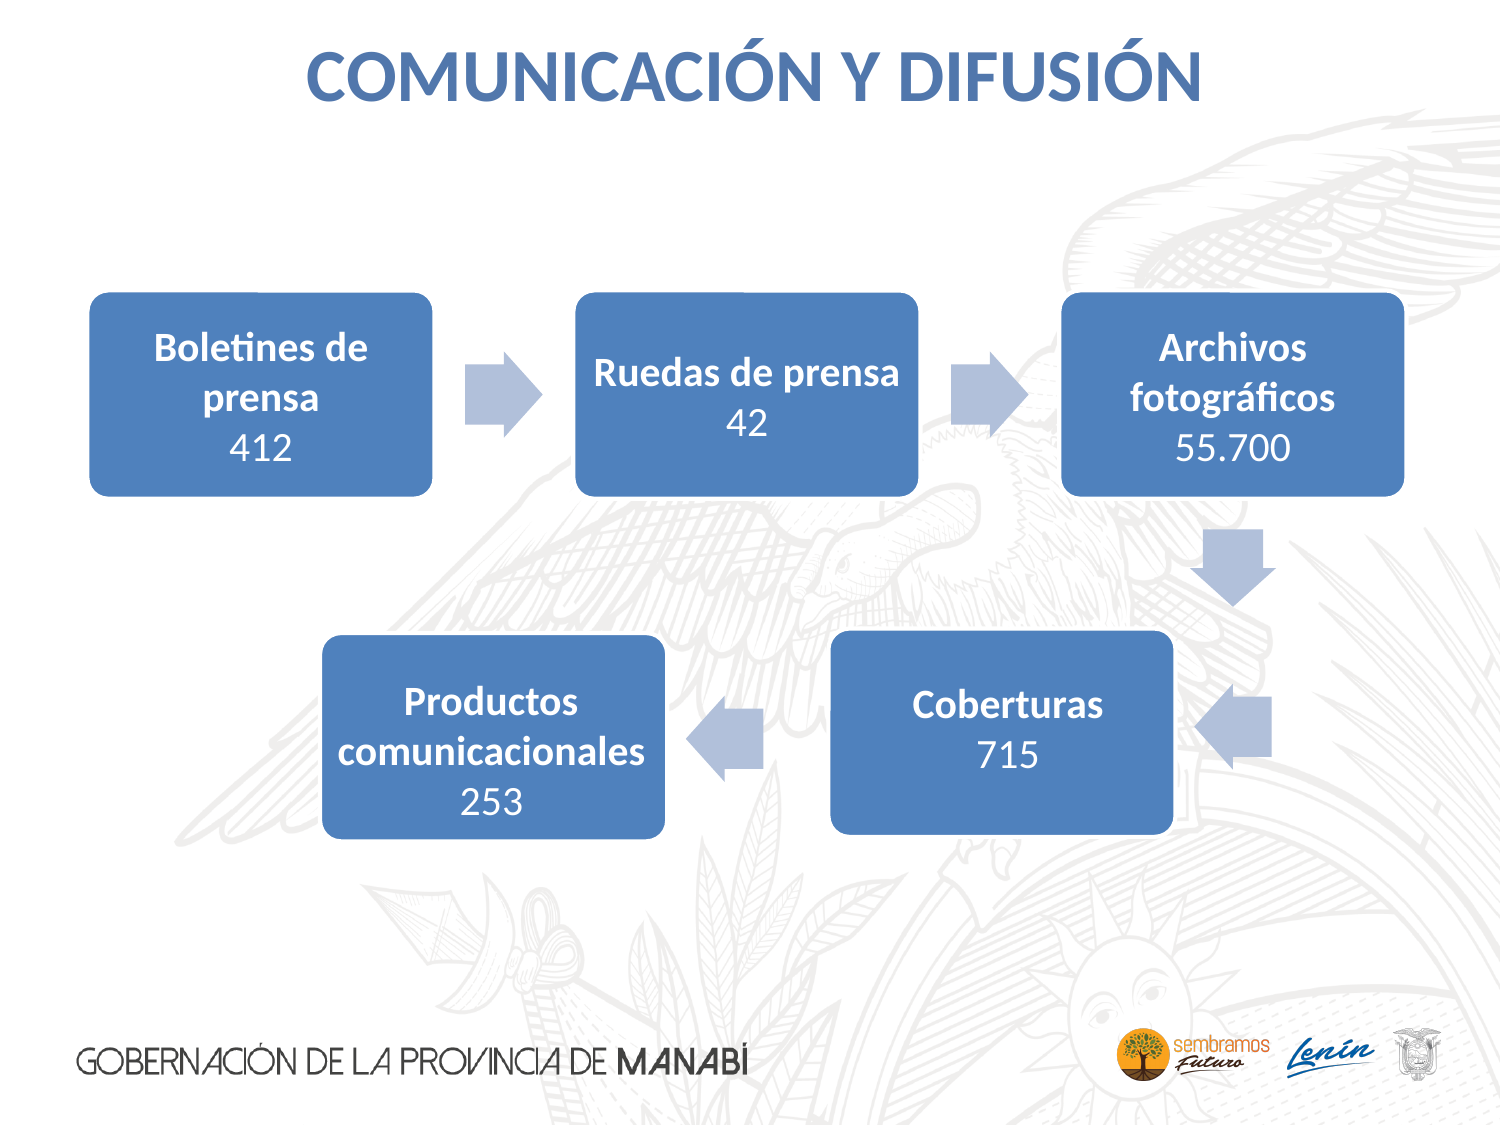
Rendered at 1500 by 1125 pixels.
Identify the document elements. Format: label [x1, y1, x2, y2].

text_box [87, 290, 1407, 842]
picture [1, 0, 1500, 1125]
